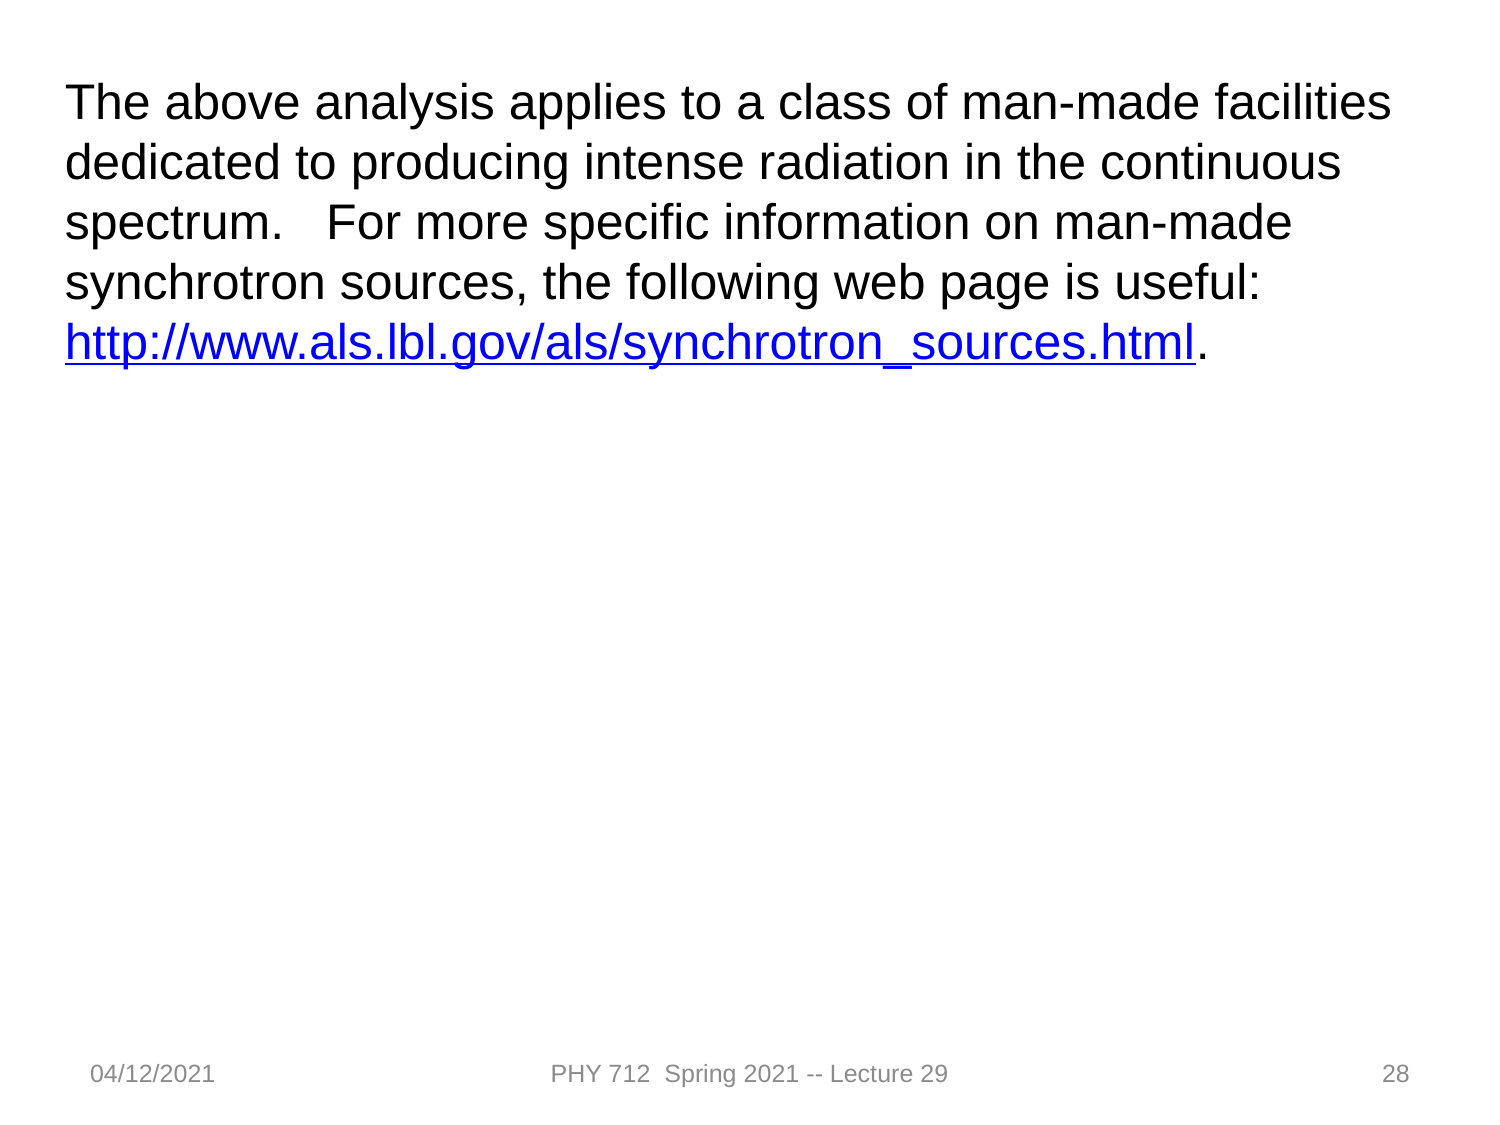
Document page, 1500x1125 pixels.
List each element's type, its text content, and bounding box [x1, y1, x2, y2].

footer PHY 712 Spring 2021 -- Lecture 29 [512, 1042, 988, 1103]
slide_number 28 [1074, 1042, 1425, 1103]
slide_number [75, 1042, 425, 1103]
text_box The above analysis applies to a class of man-made facilities dedicated to producing intense radiation in the continuous spectrum. For more specific information on man-made synchrotron sources, the following web page is useful: http://www.als.lbl.gov/als/synchrotron_sources.html. [50, 62, 1425, 378]
